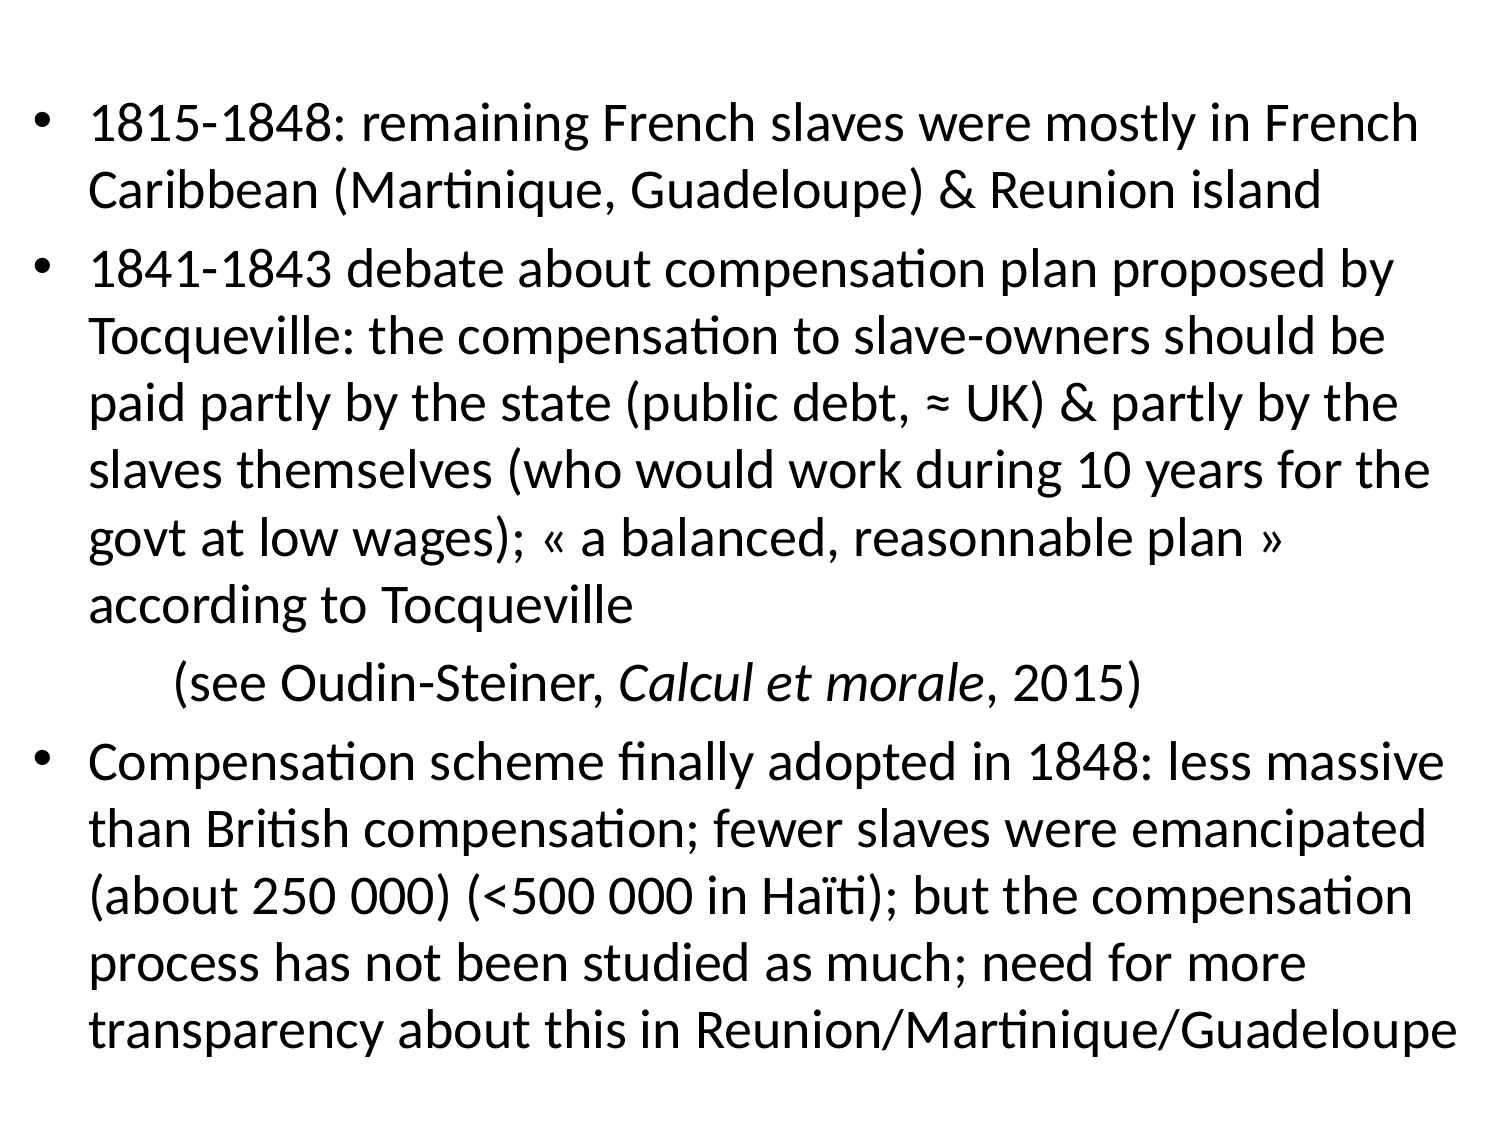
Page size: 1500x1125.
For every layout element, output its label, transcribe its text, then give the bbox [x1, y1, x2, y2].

list 1815-1848: remaining French slaves were mostly in French Caribbean (Martinique, Guadeloupe) & Reunion island 1841-1843 debate about compensation plan proposed by Tocqueville: the compensation to slave-owners should be paid partly by the state (public debt, ≈ UK) & partly by the slaves themselves (who would work during 10 years for the govt at low wages); « a balanced, reasonnable plan » according to Tocqueville (see Oudin-Steiner, Calcul et morale, 2015) Compensation scheme finally adopted in 1848: less massive than British compensation; fewer slaves were emancipated (about 250 000) (<500 000 in Haïti); but the compensation process has not been studied as much; need for more transparency about this in Reunion/Martinique/Guadeloupe [17, 78, 1483, 1094]
